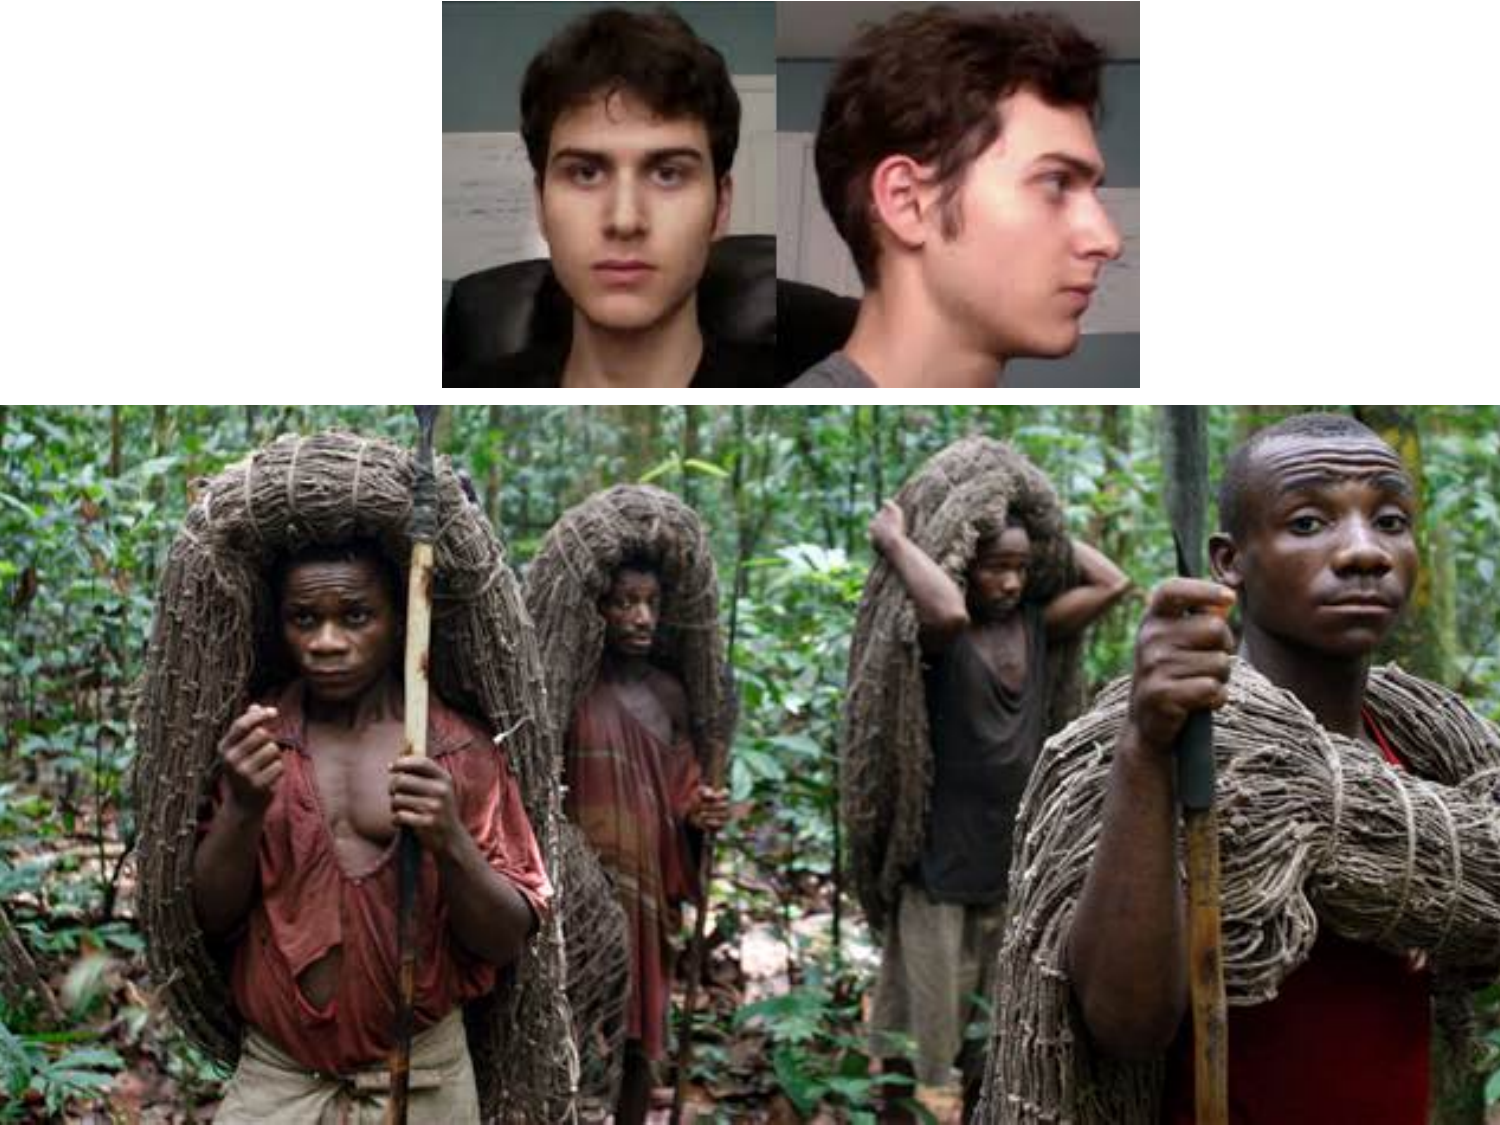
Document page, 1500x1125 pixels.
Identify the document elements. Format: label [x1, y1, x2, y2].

picture [442, 1, 1140, 388]
picture [0, 405, 1500, 1125]
